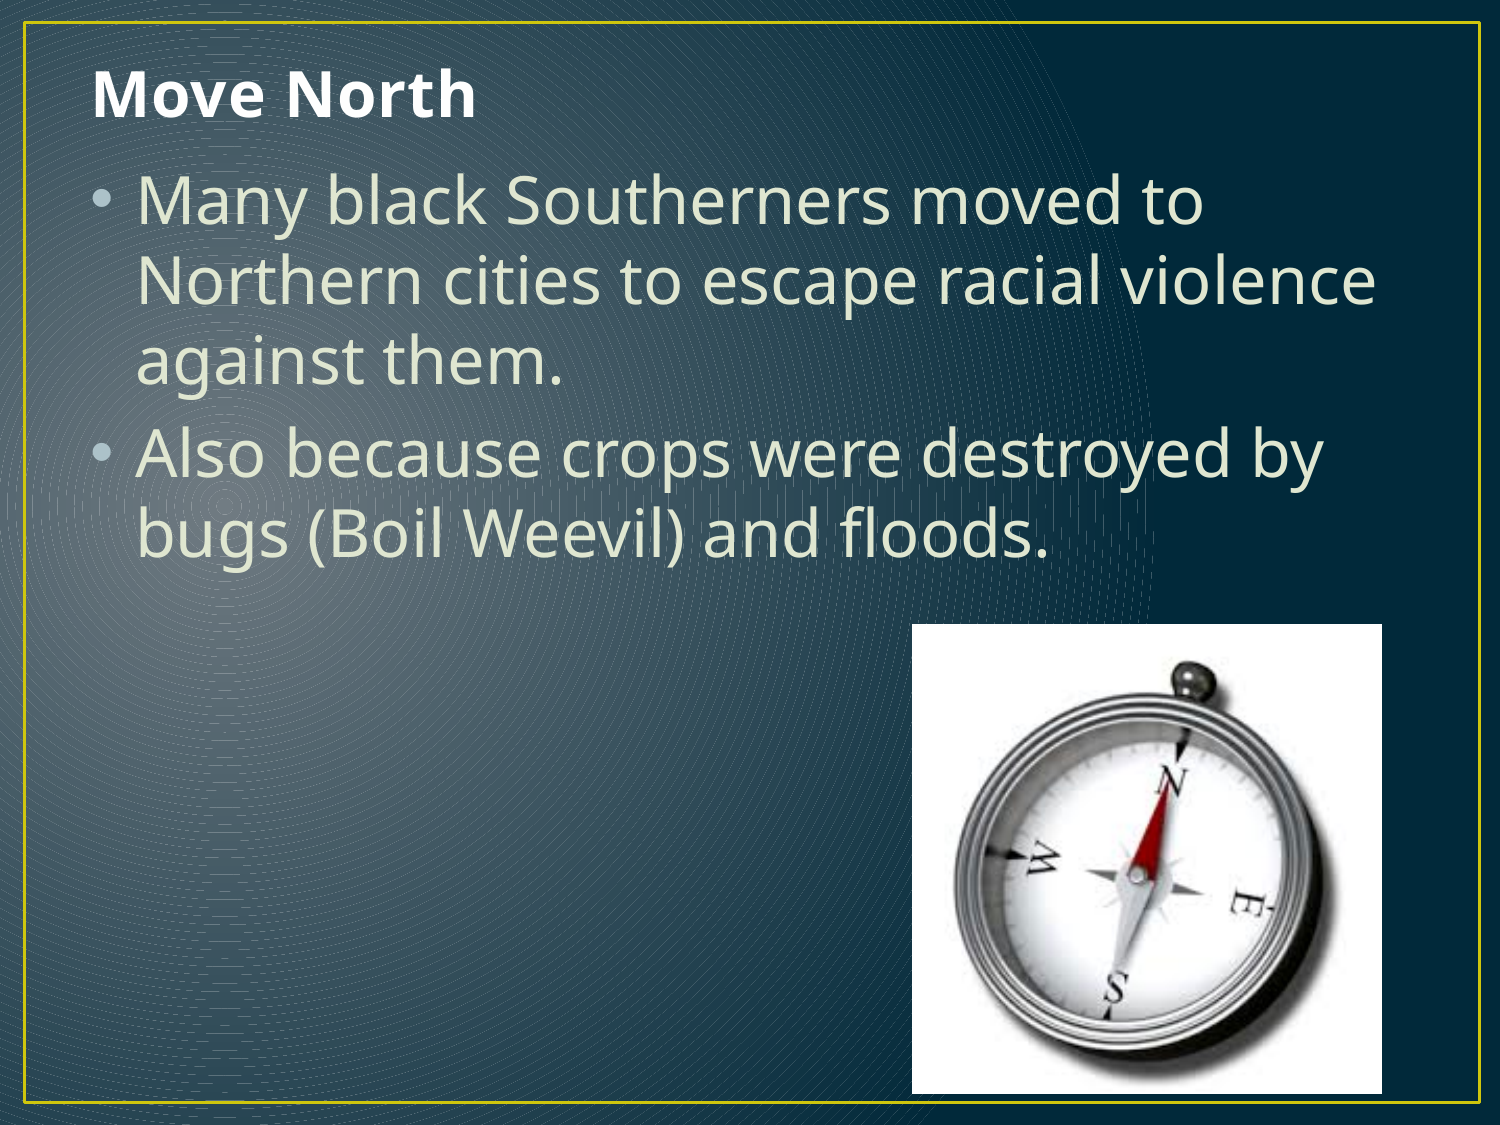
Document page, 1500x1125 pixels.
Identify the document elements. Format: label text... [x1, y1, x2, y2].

picture [903, 624, 1381, 1101]
list Many black Southerners moved to Northern cities to escape racial violence against them. Also because crops were destroyed by bugs (Boil Weevil) and floods. [75, 149, 1425, 1005]
title Move North [75, 45, 1425, 138]
